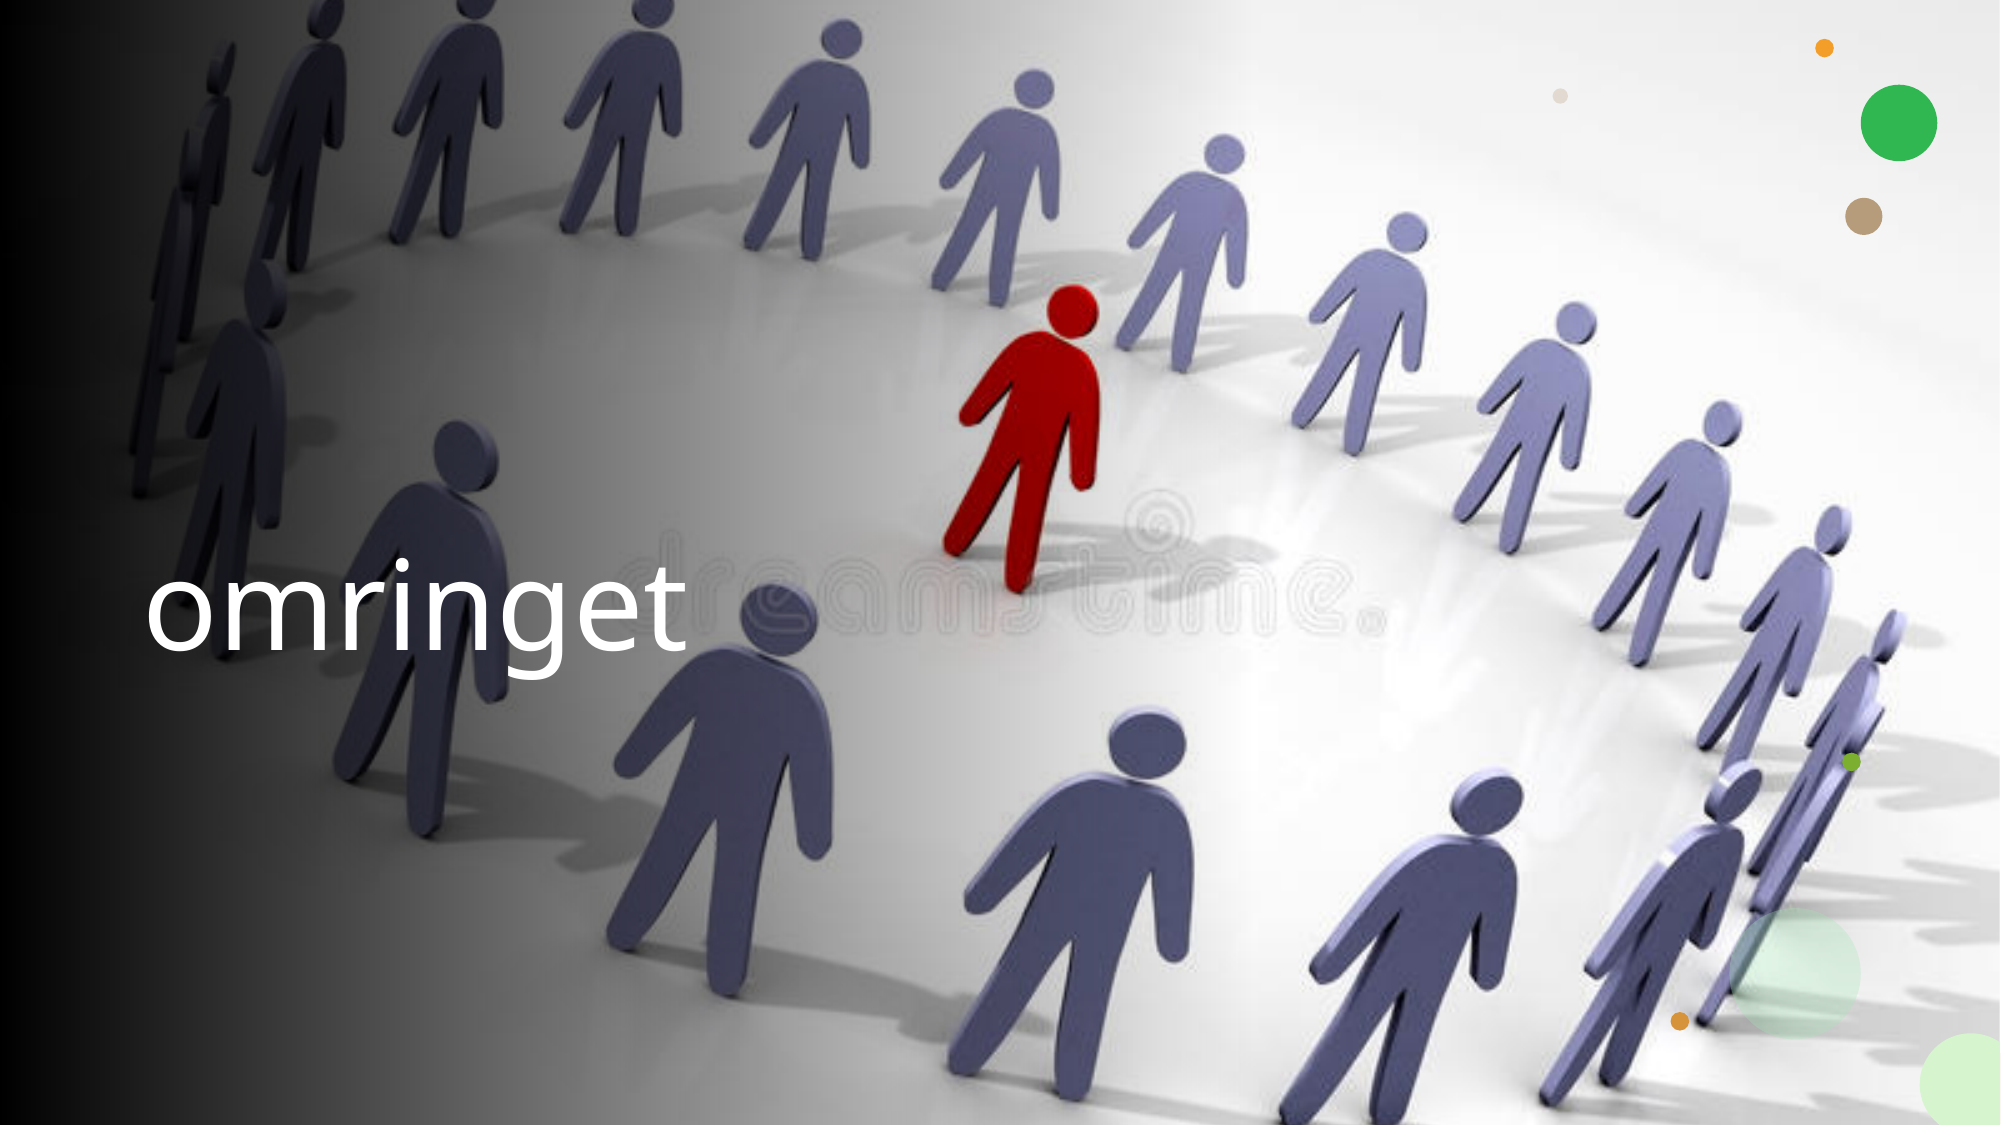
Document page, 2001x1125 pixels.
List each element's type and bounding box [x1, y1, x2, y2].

picture [0, 0, 2000, 1125]
text_box [1552, 38, 2000, 1125]
